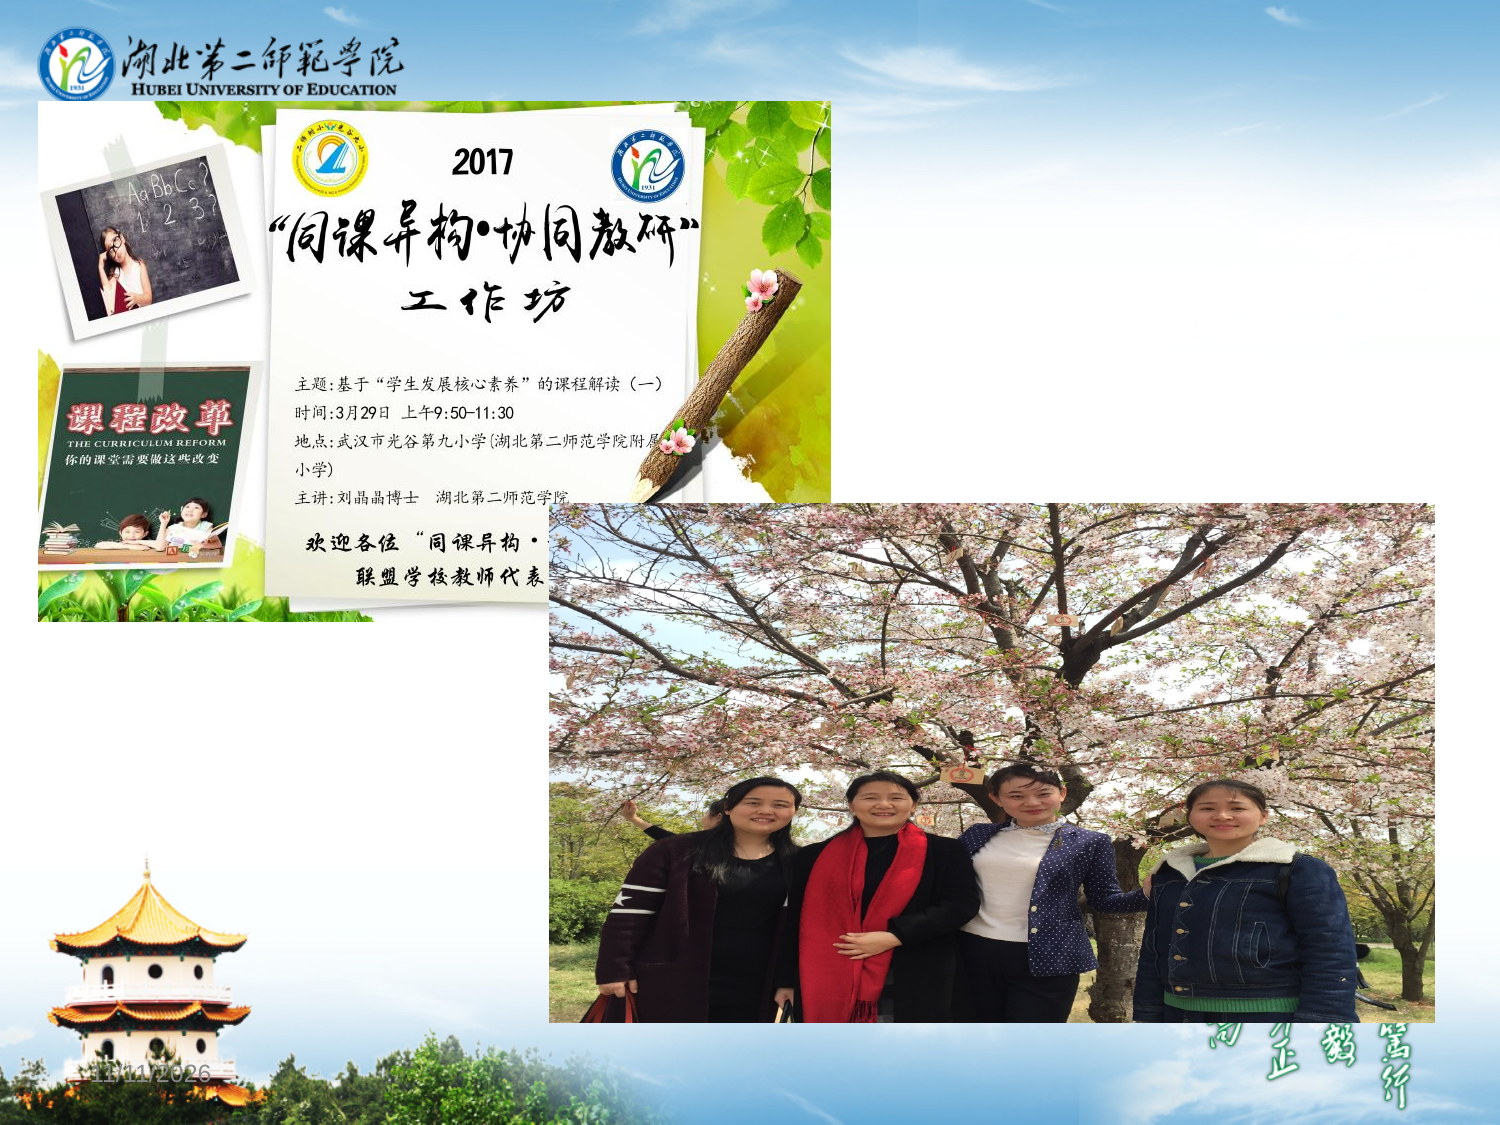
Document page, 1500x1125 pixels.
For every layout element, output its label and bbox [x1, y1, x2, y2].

picture [0, 0, 1500, 1125]
slide_number [74, 1042, 426, 1103]
